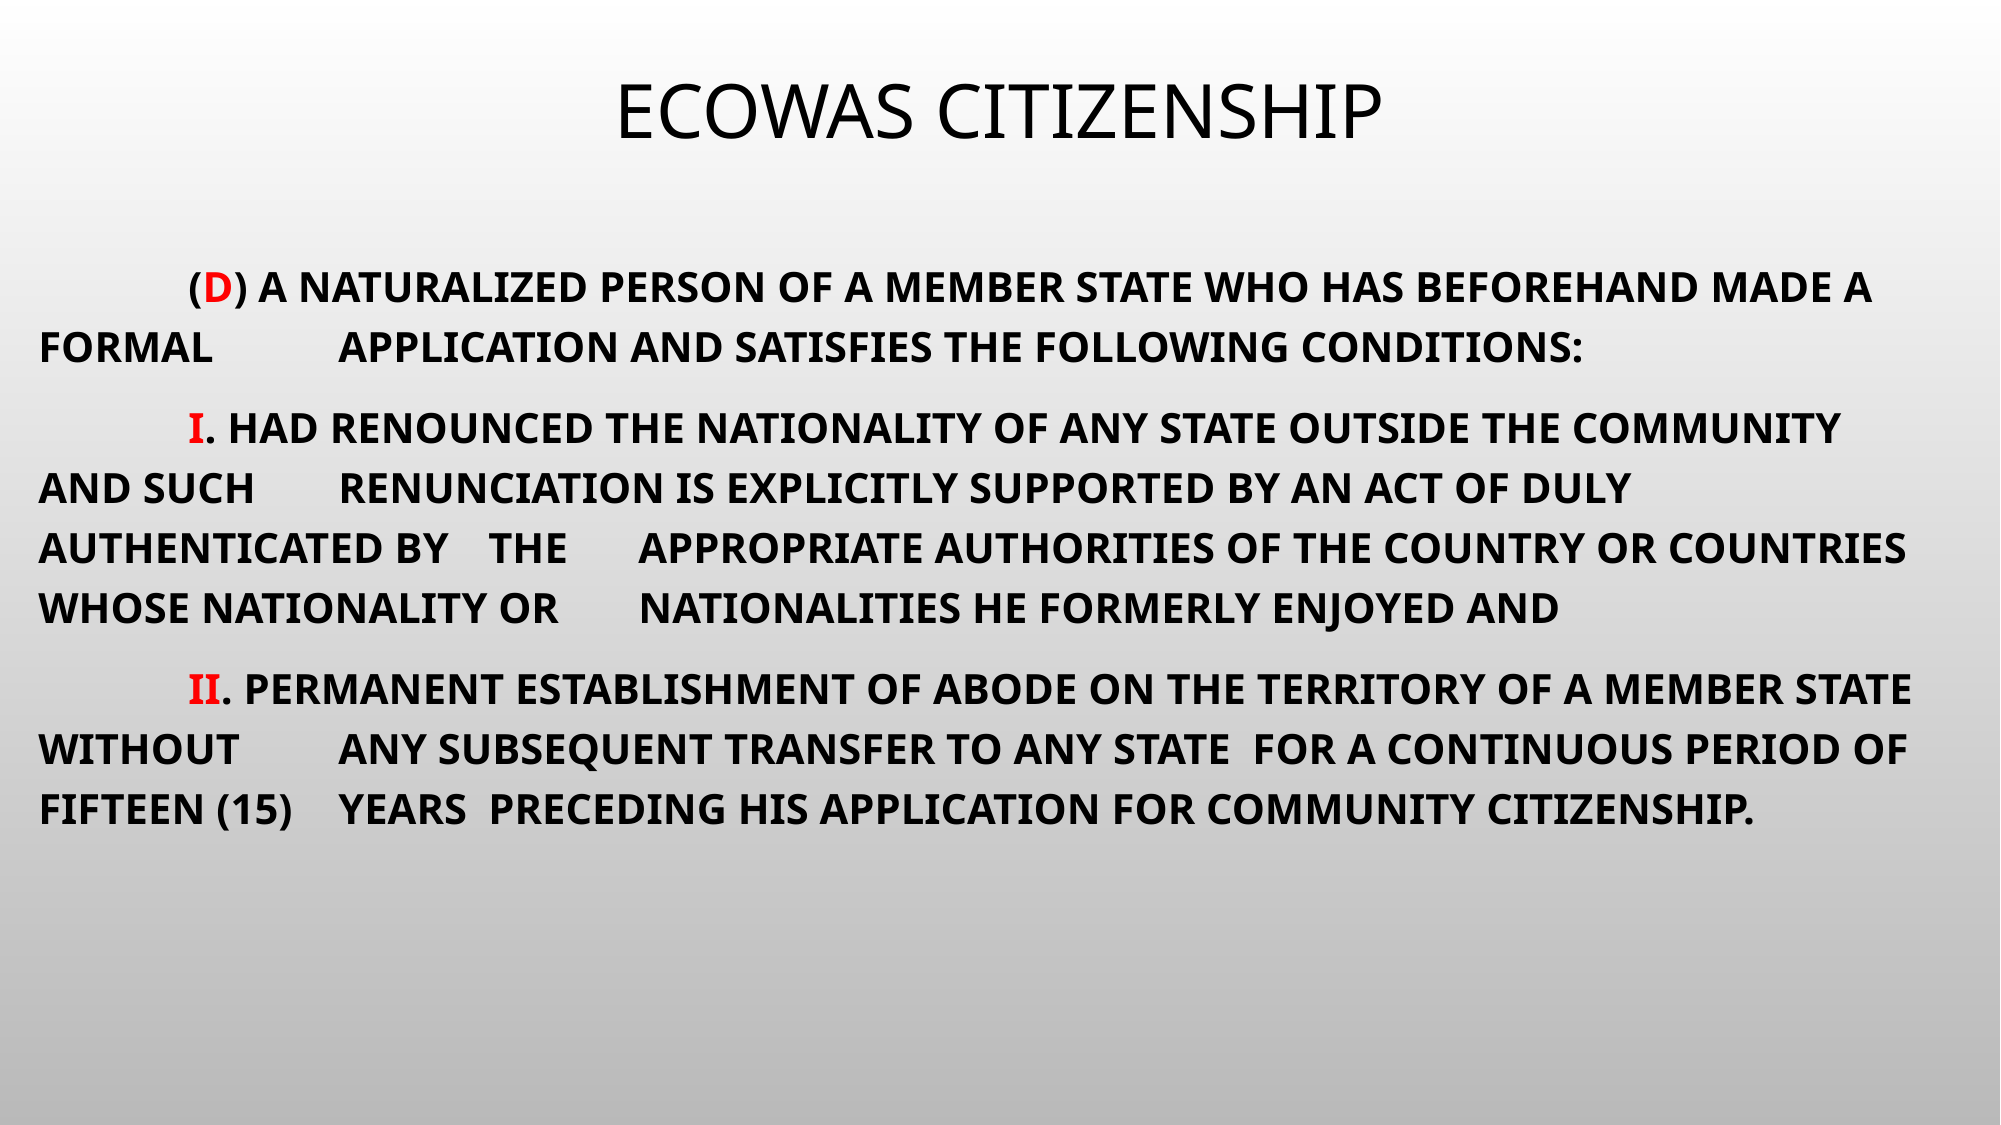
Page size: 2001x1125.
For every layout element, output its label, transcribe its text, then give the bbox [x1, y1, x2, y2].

list (d) A naturalized person of a Member State who has beforehand made a formal application and satisfies the following conditions: i. had renounced the nationality of any State outside the Community and such renunciation is explicitly supported by an act of duly authenticated by the appropriate authorities of the Country or Countries whose nationality or nationalities he formerly enjoyed and ii. Permanent establishment of abode on the territory of a Member State without any subsequent transfer to any State for a continuous period of fifteen (15) years preceding his application for Community Citizenship. [23, 242, 1957, 1050]
title Ecowas citizenship [149, 38, 1851, 191]
